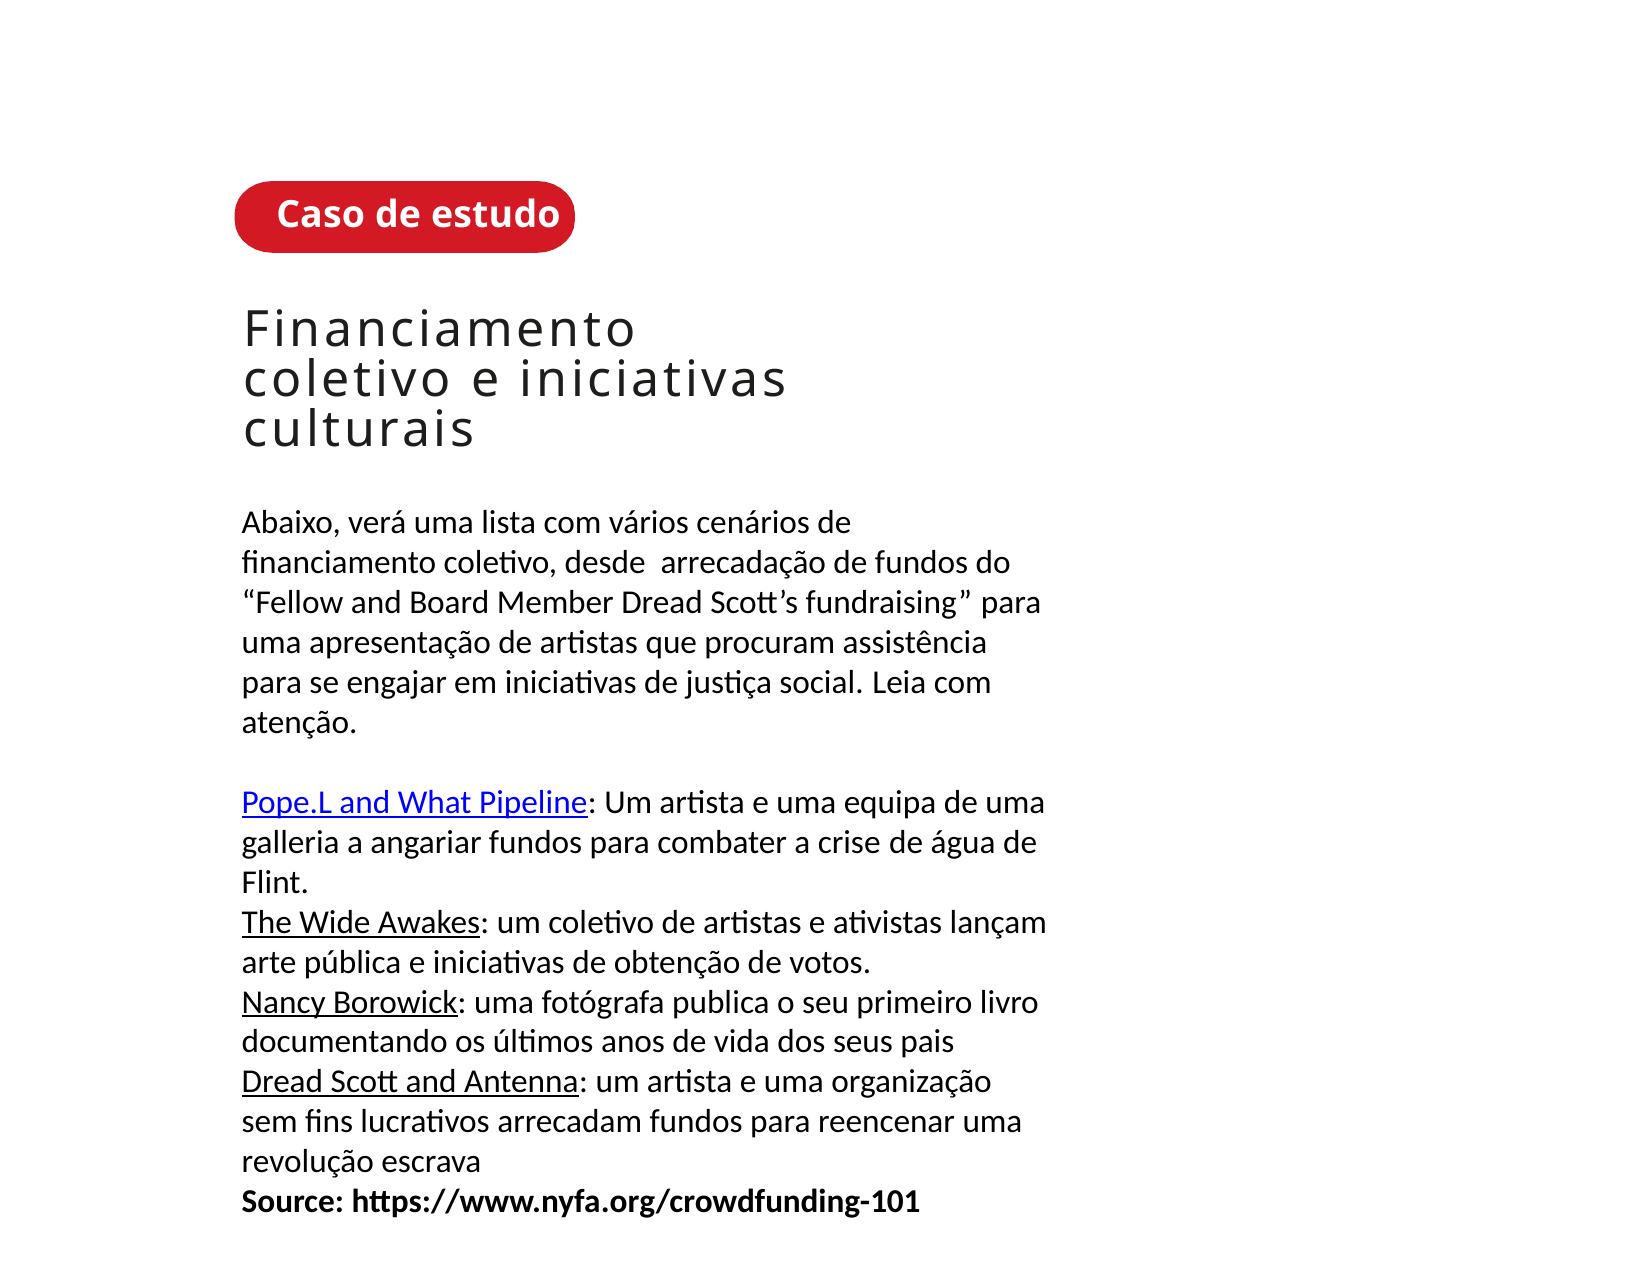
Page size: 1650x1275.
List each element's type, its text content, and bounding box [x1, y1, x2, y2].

title Financiamento coletivo e iniciativas culturais [241, 293, 830, 519]
text_box Abaixo, verá uma lista com vários cenários de financiamento coletivo, desde arrecadação de fundos do “Fellow and Board Member Dread Scott’s fundraising” para uma apresentação de artistas que procuram assistência para se engajar em iniciativas de justiça social. Leia com atenção. Pope.L and What Pipeline: Um artista e uma equipa de uma galleria a angariar fundos para combater a crise de água de Flint. The Wide Awakes: um coletivo de artistas e ativistas lançam arte pública e iniciativas de obtenção de votos. Nancy Borowick: uma fotógrafa publica o seu primeiro livro documentando os últimos anos de vida dos seus pais Dread Scott and Antenna: um artista e uma organização sem fins lucrativos arrecadam fundos para reencenar uma revolução escrava Source: https://www.nyfa.org/crowdfunding-101 [241, 498, 1048, 1220]
text_box Caso de estudo [274, 187, 575, 235]
text_box [234, 181, 571, 253]
